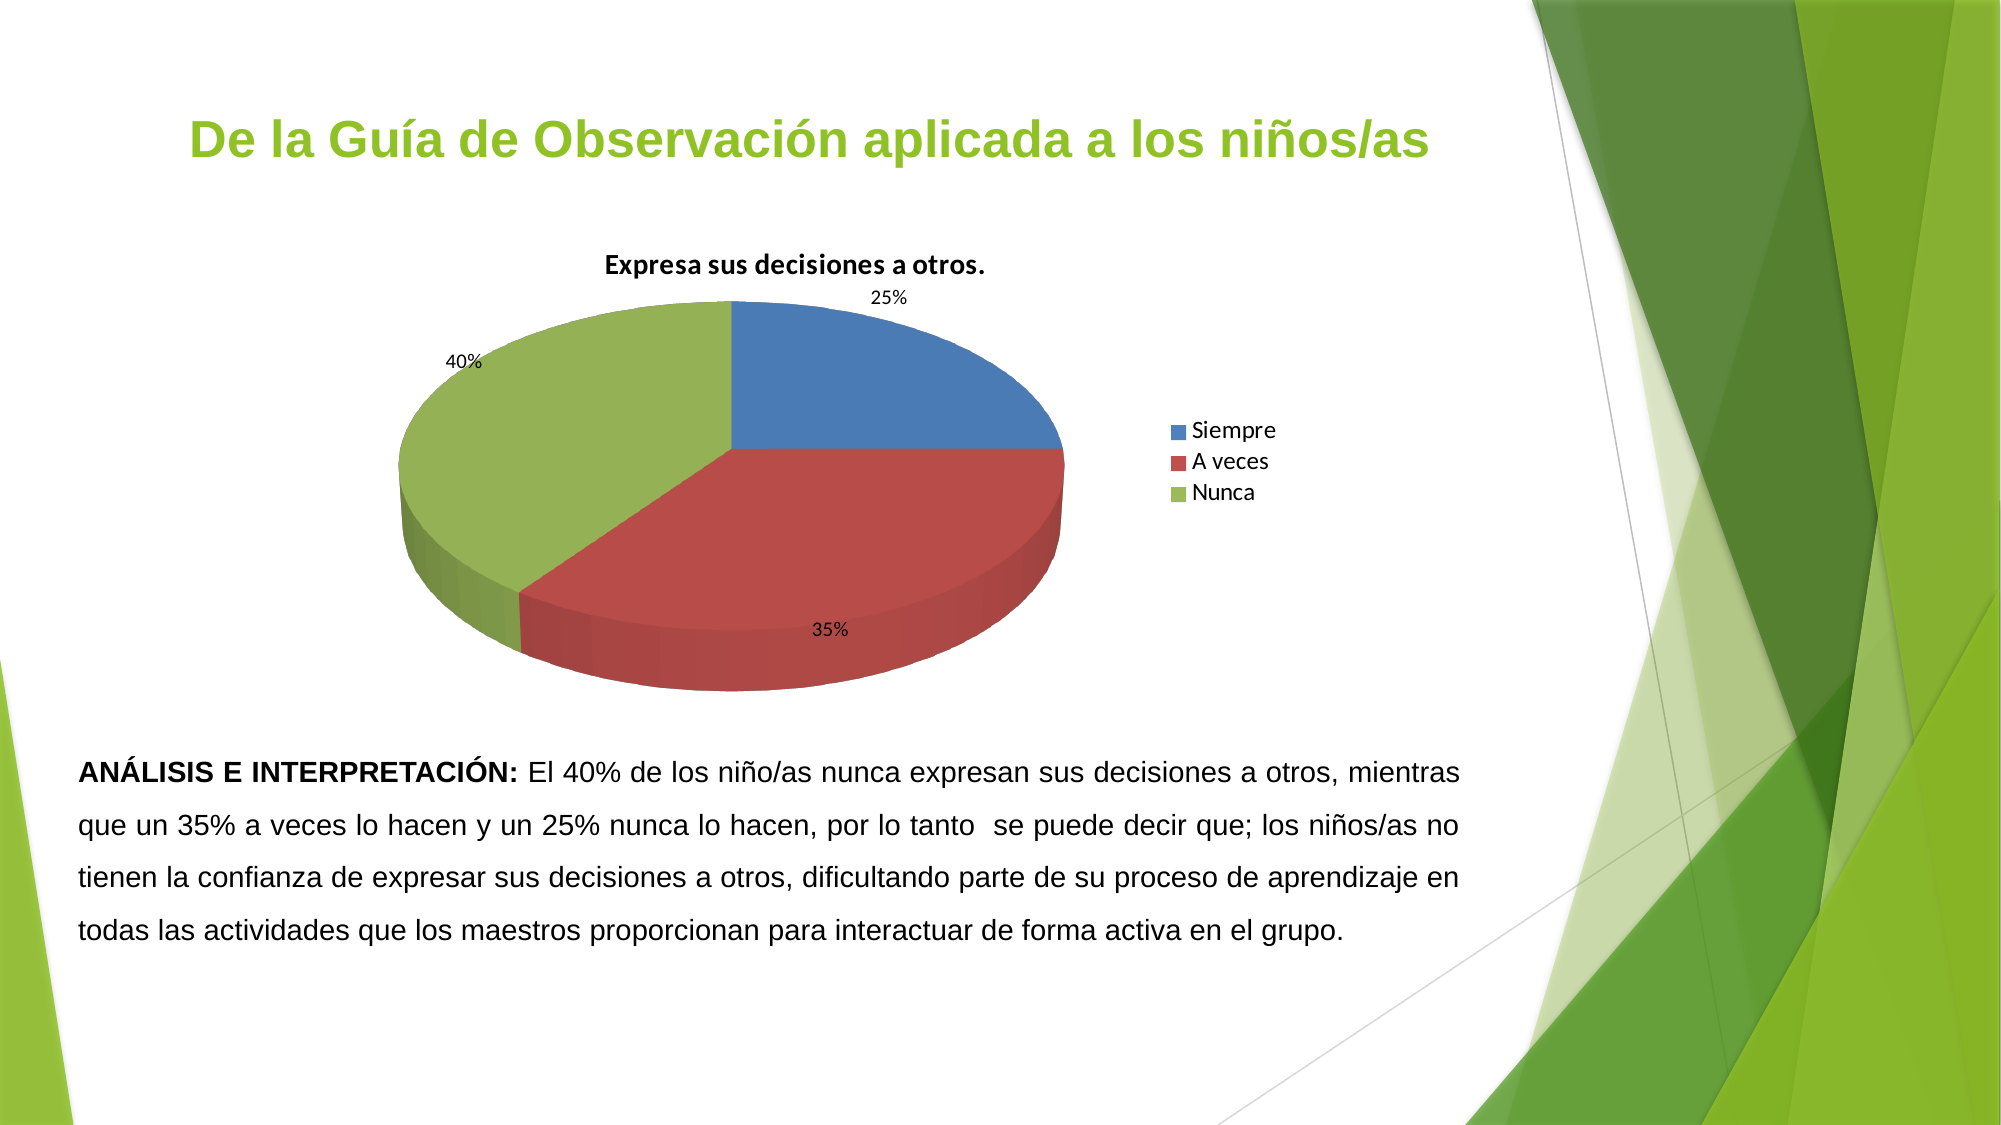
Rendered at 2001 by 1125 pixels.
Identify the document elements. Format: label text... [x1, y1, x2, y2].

title De la Guía de Observación aplicada a los niños/as [174, 97, 1585, 315]
text_box ANÁLISIS E INTERPRETACIÓN: El 40% de los niño/as nunca expresan sus decisiones a otros, mientras que un 35% a veces lo hacen y un 25% nunca lo hacen, por lo tanto se puede decir que; los niños/as no tienen la confianza de expresar sus decisiones a otros, dificultando parte de su proceso de aprendizaje en todas las actividades que los maestros proporcionan para interactuar de forma activa en el grupo. [63, 728, 1477, 1125]
chart [299, 225, 1298, 702]
